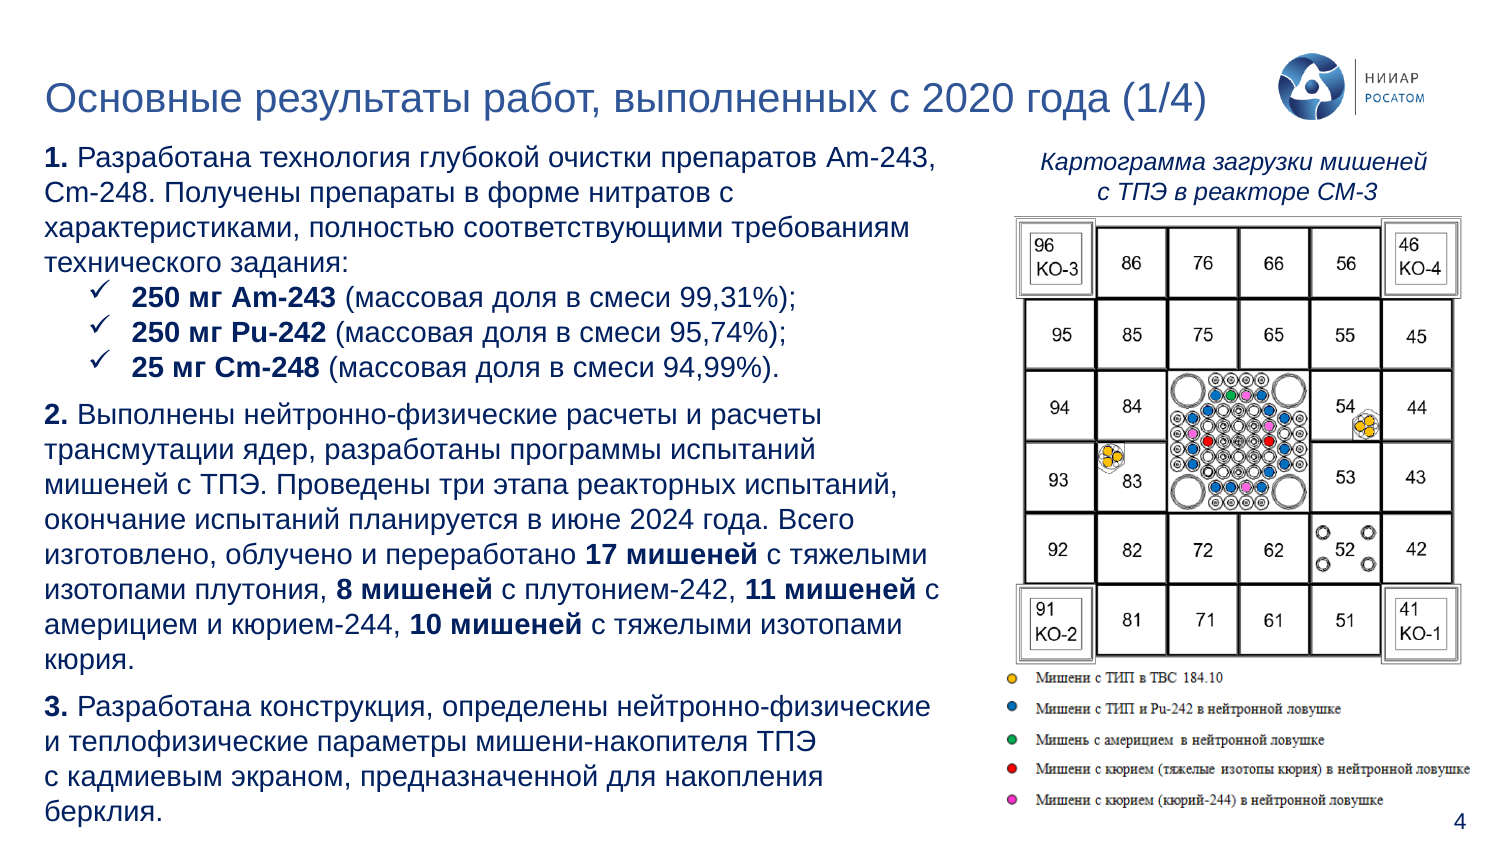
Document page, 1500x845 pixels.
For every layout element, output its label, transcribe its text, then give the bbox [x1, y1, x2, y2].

text_box 1. Разработана технология глубокой очистки препаратов Am-243, Cm-248. Получены препараты в форме нитратов с характеристиками, полностью соответствующими требованиям технического задания: 250 мг Am-243 (массовая доля в смеси 99,31%); 250 мг Pu-242 (массовая доля в смеси 95,74%); 25 мг Cm-248 (массовая доля в смеси 94,99%). 2. Выполнены нейтронно-физические расчеты и расчеты трансмутации ядер, разработаны программы испытаний мишеней с ТПЭ. Проведены три этапа реакторных испытаний, окончание испытаний планируется в июне 2024 года. Всего изготовлено, облучено и переработано 17 мишеней с тяжелыми изотопами плутония, 8 мишеней с плутонием-242, 11 мишеней с америцием и кюрием-244, 10 мишеней с тяжелыми изотопами кюрия. 3. Разработана конструкция, определены нейтронно-физические и теплофизические параметры мишени-накопителя ТПЭ с кадмиевым экраном, предназначенной для накопления берклия. [38, 132, 954, 834]
picture [1001, 666, 1475, 812]
text_box 4 [1443, 806, 1477, 845]
text_box Картограмма загрузки мишеней с ТПЭ в реакторе СМ-3 [990, 139, 1486, 212]
picture [1014, 216, 1462, 665]
text_box Основные результаты работ, выполненных с 2020 года (1/4) [38, 70, 1252, 111]
picture [1278, 53, 1424, 120]
